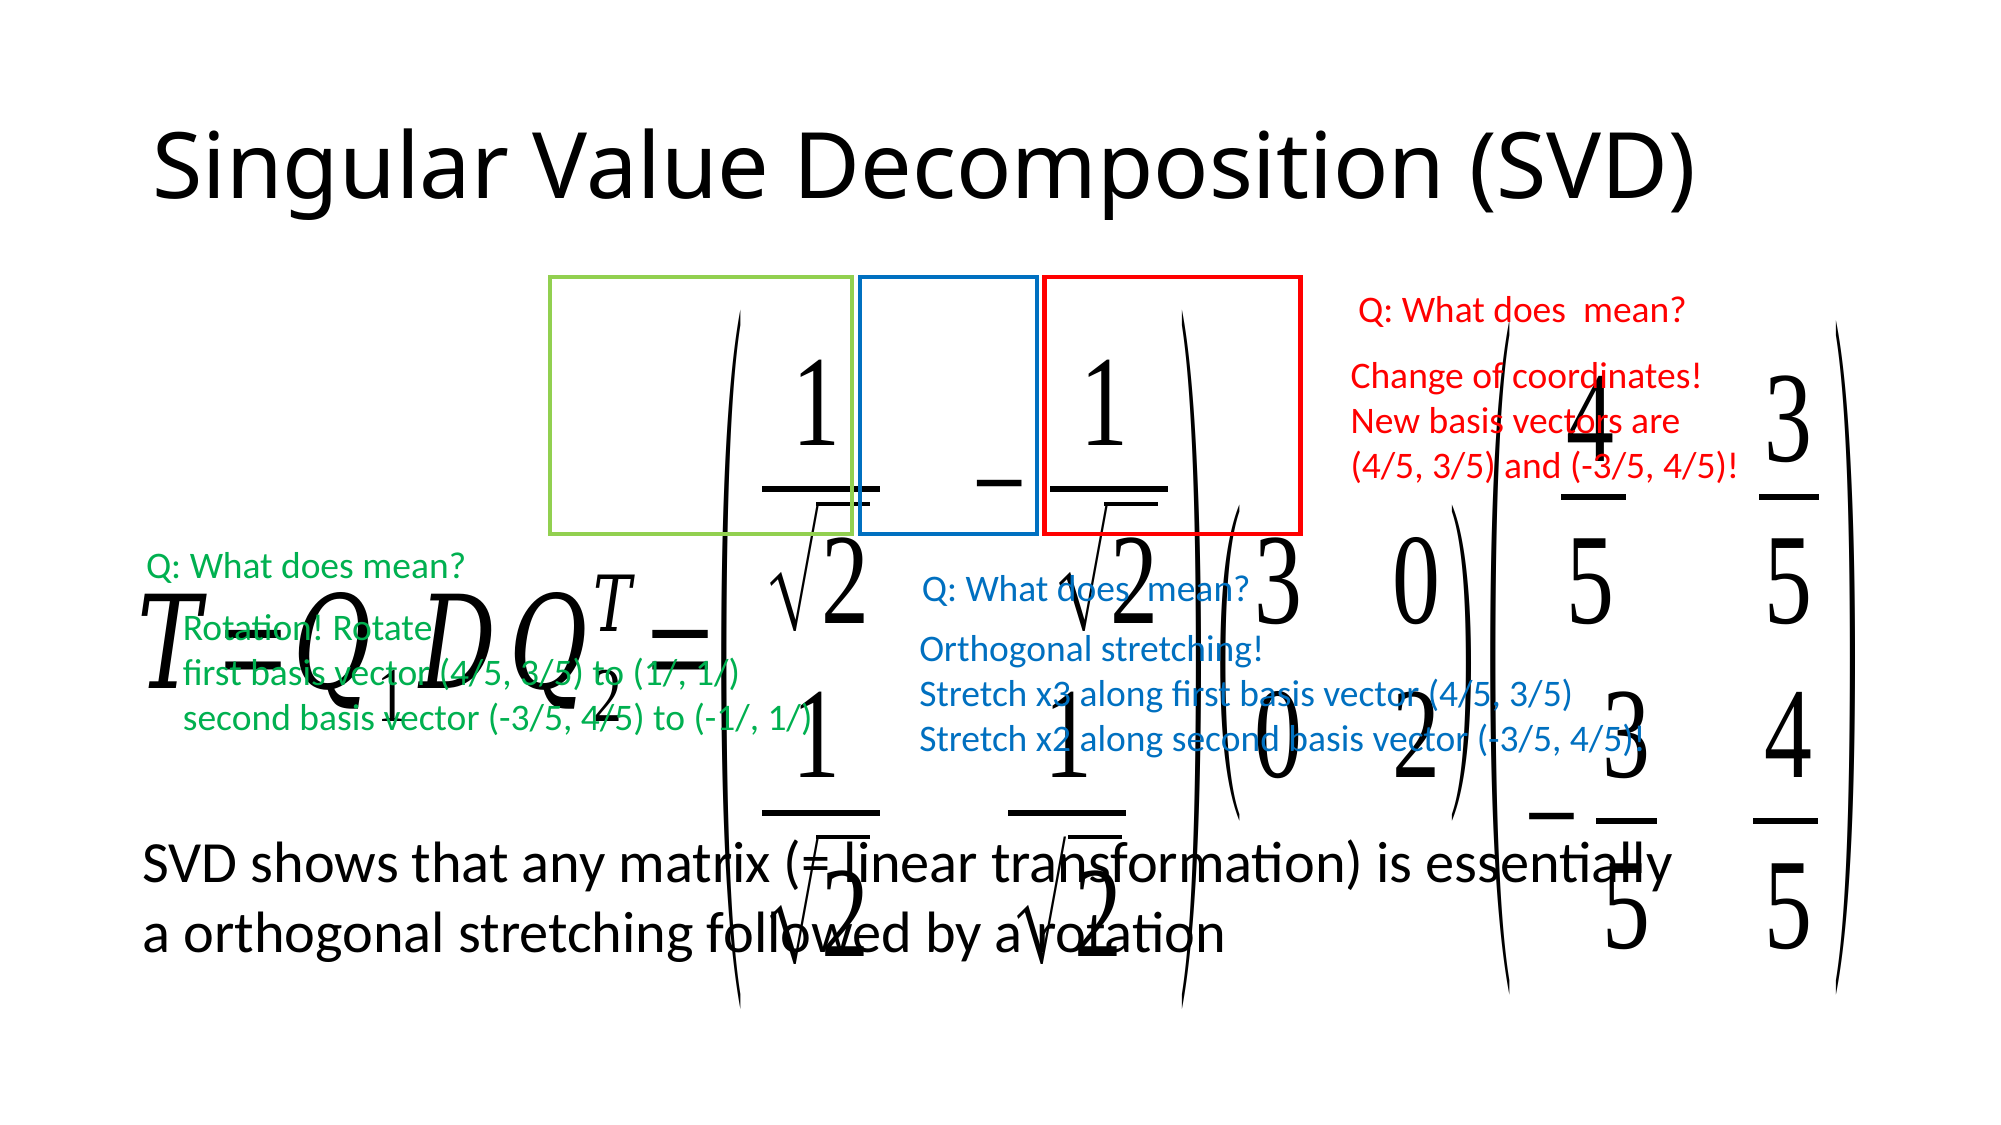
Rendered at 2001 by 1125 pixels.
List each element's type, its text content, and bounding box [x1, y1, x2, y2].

text_box [549, 276, 853, 535]
text_box [859, 276, 1038, 535]
text_box Change of coordinates! New basis vectors are (4/5, 3/5) and (-3/5, 4/5)! [1335, 344, 1755, 494]
text_box SVD shows that any matrix (= linear transformation) is essentially a orthogonal stretching followed by a rotation [127, 816, 1702, 972]
text_box Orthogonal stretching! Stretch x3 along first basis vector (4/5, 3/5) Stretch x2 along second basis vector (-3/5, 4/5)! [904, 616, 1662, 767]
title Singular Value Decomposition (SVD) [137, 59, 1863, 278]
text_box [1043, 276, 1302, 535]
